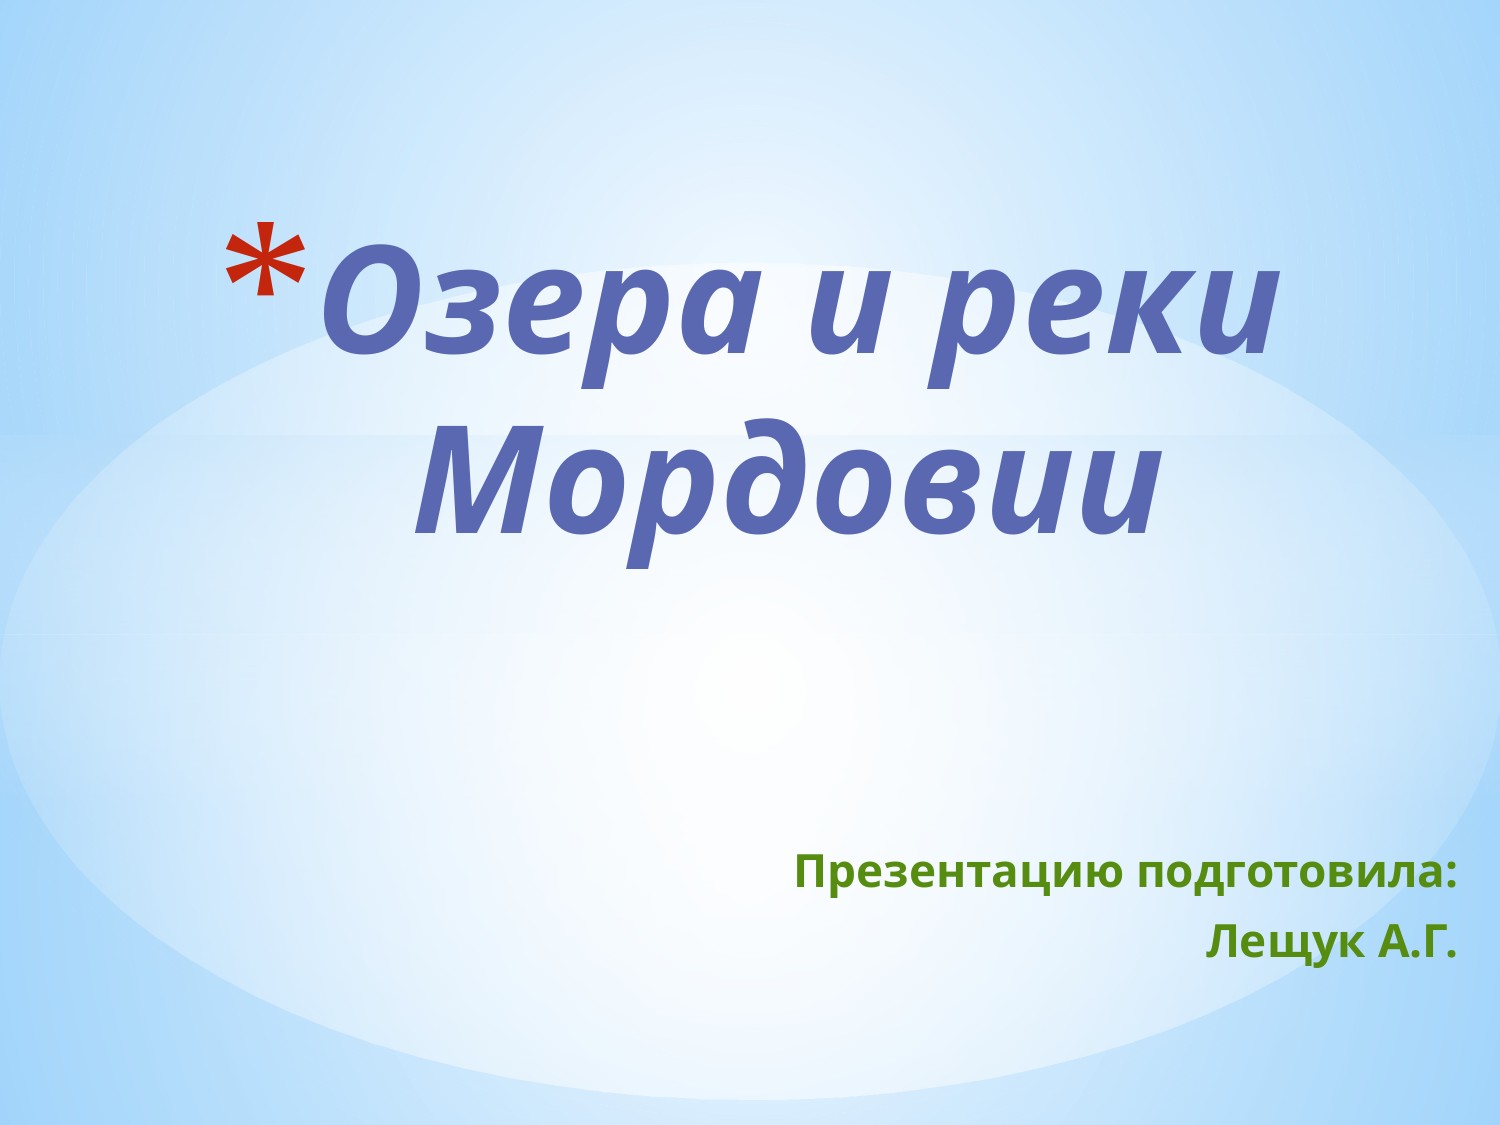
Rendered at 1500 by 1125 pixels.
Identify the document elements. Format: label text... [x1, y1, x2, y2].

subtitle Презентацию подготовила: Лещук А.Г. [549, 834, 1474, 979]
title Озера и реки Мордовии [147, 196, 1325, 491]
